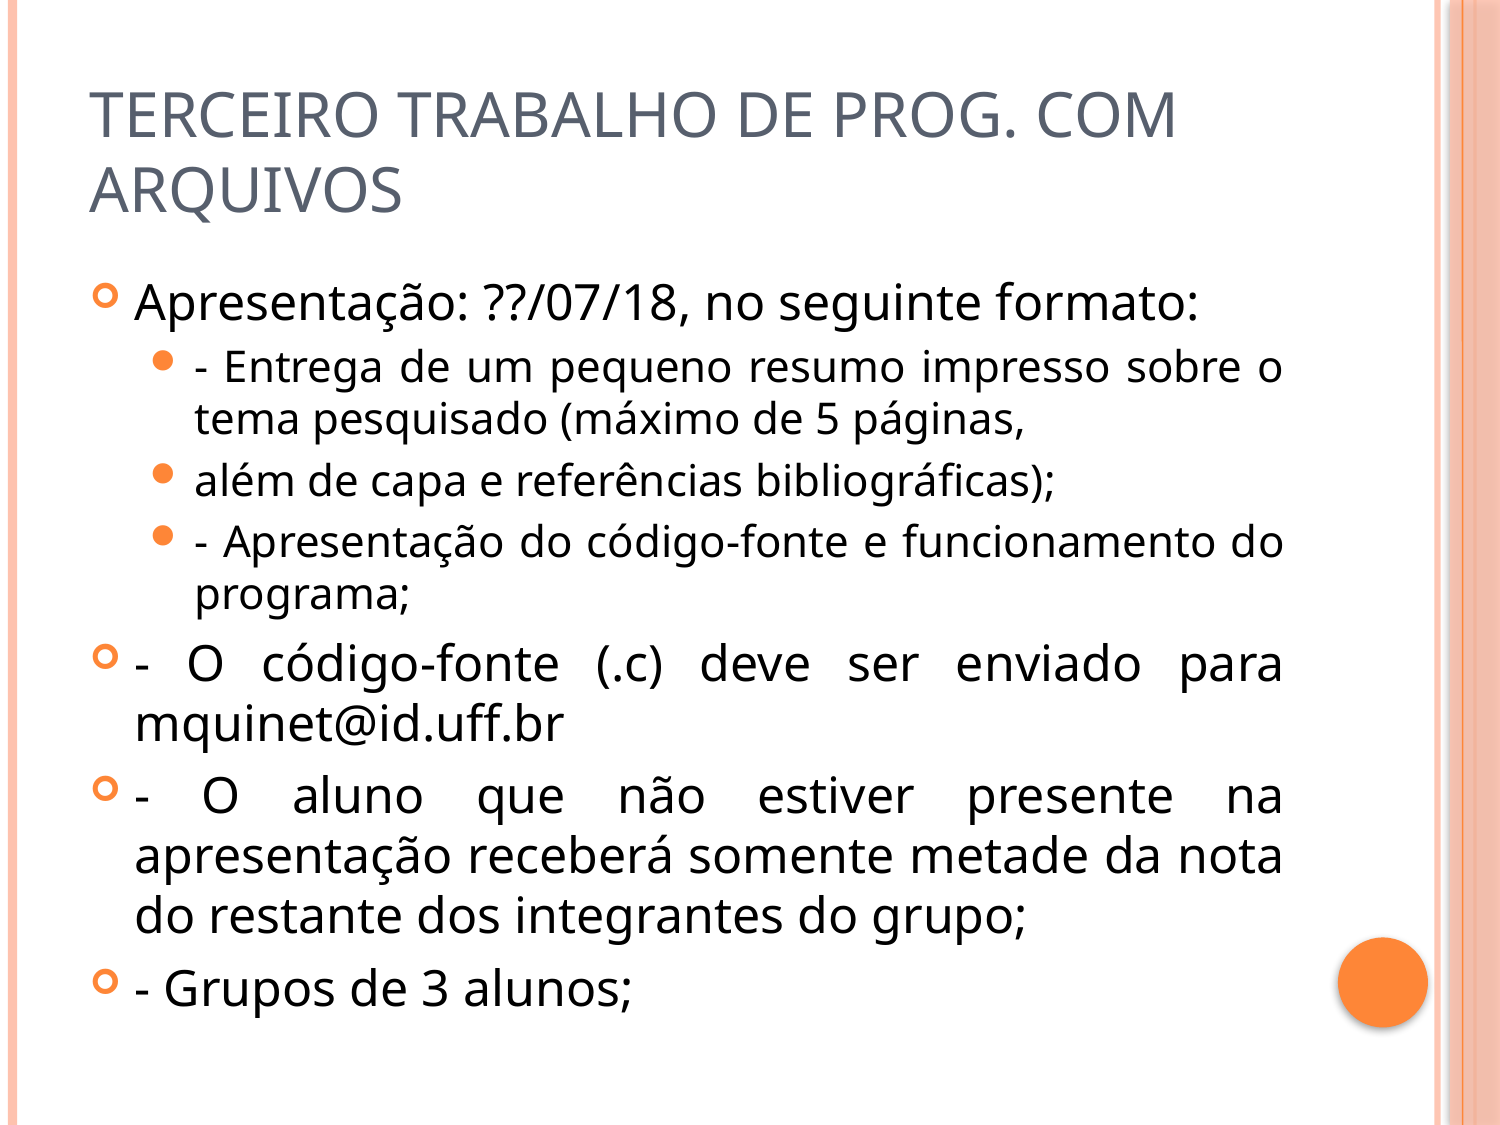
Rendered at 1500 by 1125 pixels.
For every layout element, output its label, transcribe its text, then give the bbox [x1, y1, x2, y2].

list Apresentação: ??/07/18, no seguinte formato: - Entrega de um pequeno resumo impresso sobre o tema pesquisado (máximo de 5 páginas, além de capa e referências bibliográficas); - Apresentação do código-fonte e funcionamento do programa; - O código-fonte (.c) deve ser enviado para mquinet@id.uff.br - O aluno que não estiver presente na apresentação receberá somente metade da nota do restante dos integrantes do grupo; - Grupos de 3 alunos; [75, 262, 1300, 1062]
title Terceiro Trabalho de Prog. com Arquivos [75, 45, 1300, 233]
